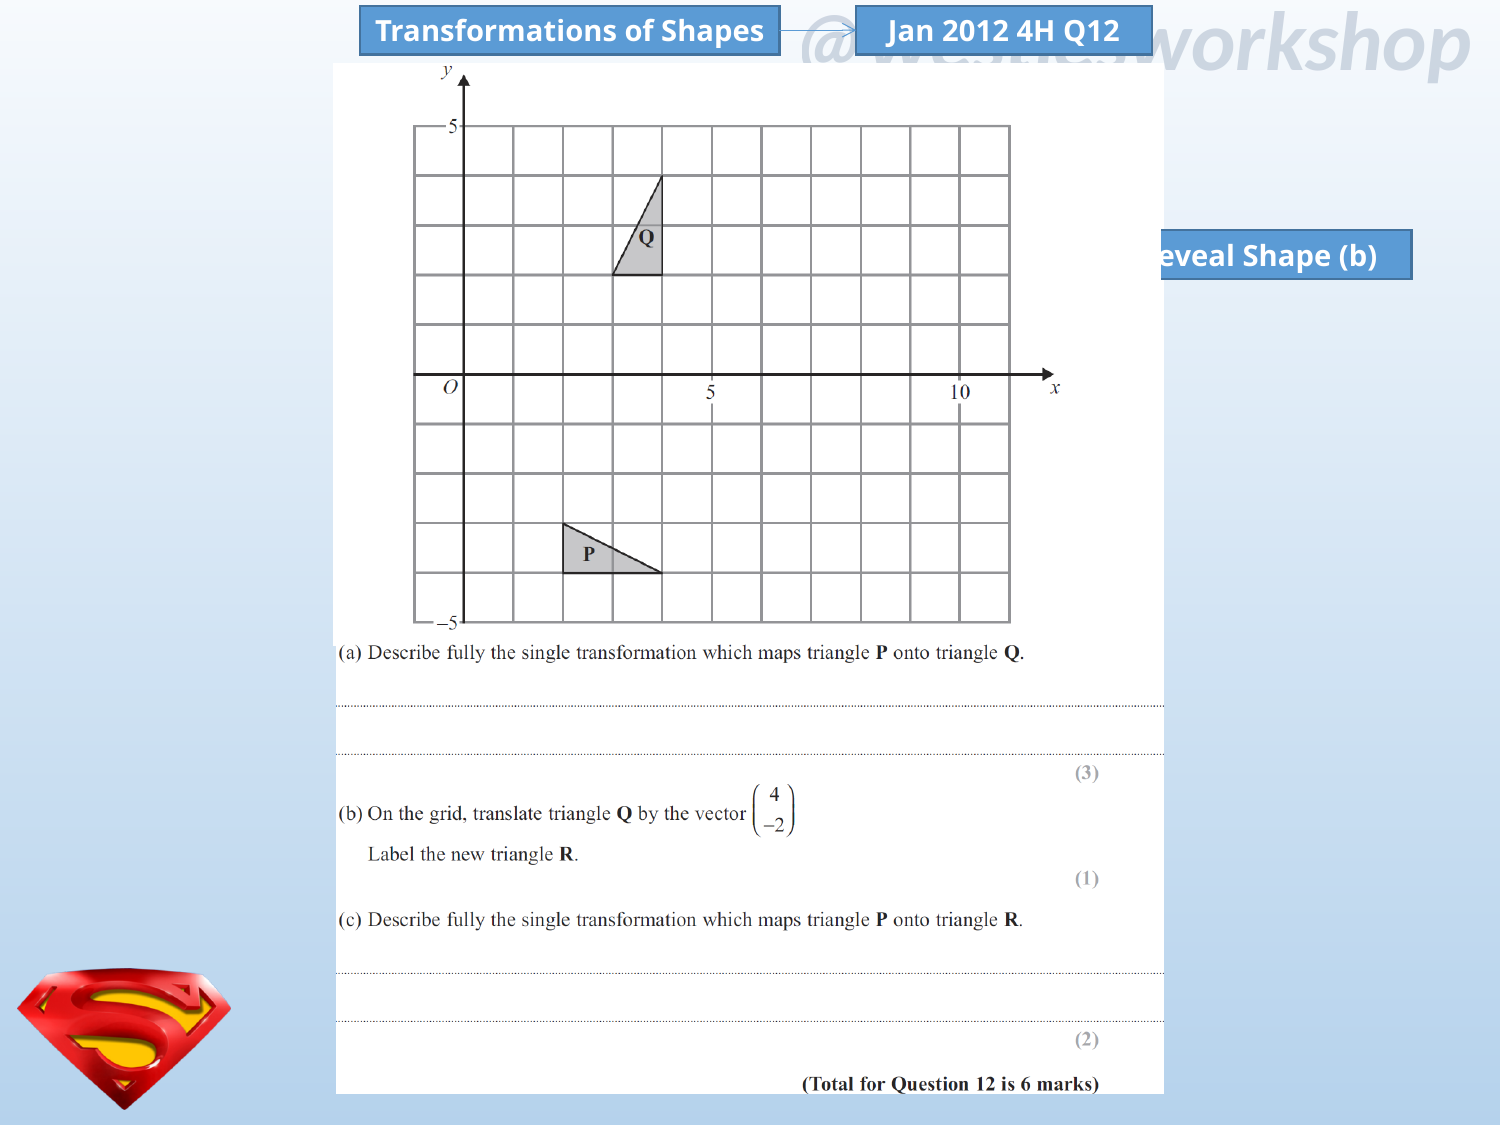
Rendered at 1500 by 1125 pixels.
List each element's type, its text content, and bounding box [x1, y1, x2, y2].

text_box Reveal Shape (b) [1164, 229, 1413, 280]
text_box Transformations of Shapes [359, 5, 781, 56]
text_box Jan 2012 4H Q12 [855, 5, 1153, 56]
picture [17, 968, 231, 1110]
picture [333, 63, 1164, 1095]
